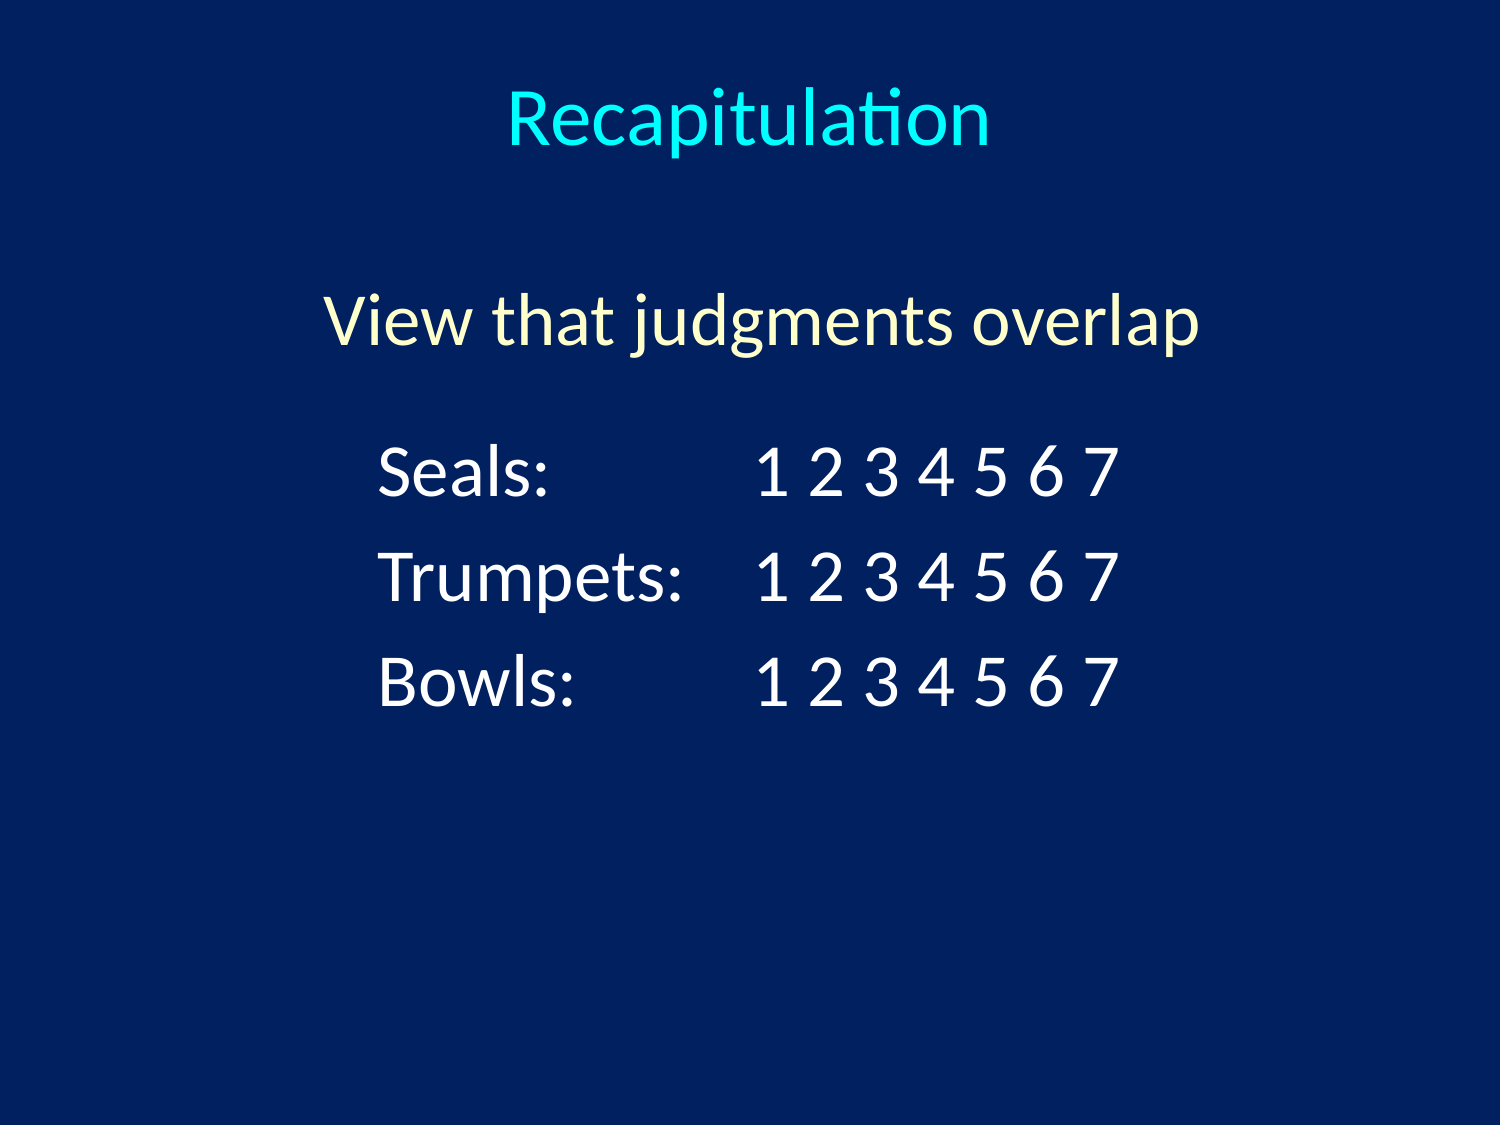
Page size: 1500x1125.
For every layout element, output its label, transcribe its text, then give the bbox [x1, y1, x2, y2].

list View that judgments overlap Seals: 1 2 3 4 5 6 7 Trumpets: 1 2 3 4 5 6 7 Bowls: 1 2 3 4 5 6 7 [137, 262, 1388, 788]
title Recapitulation [112, 37, 1388, 188]
